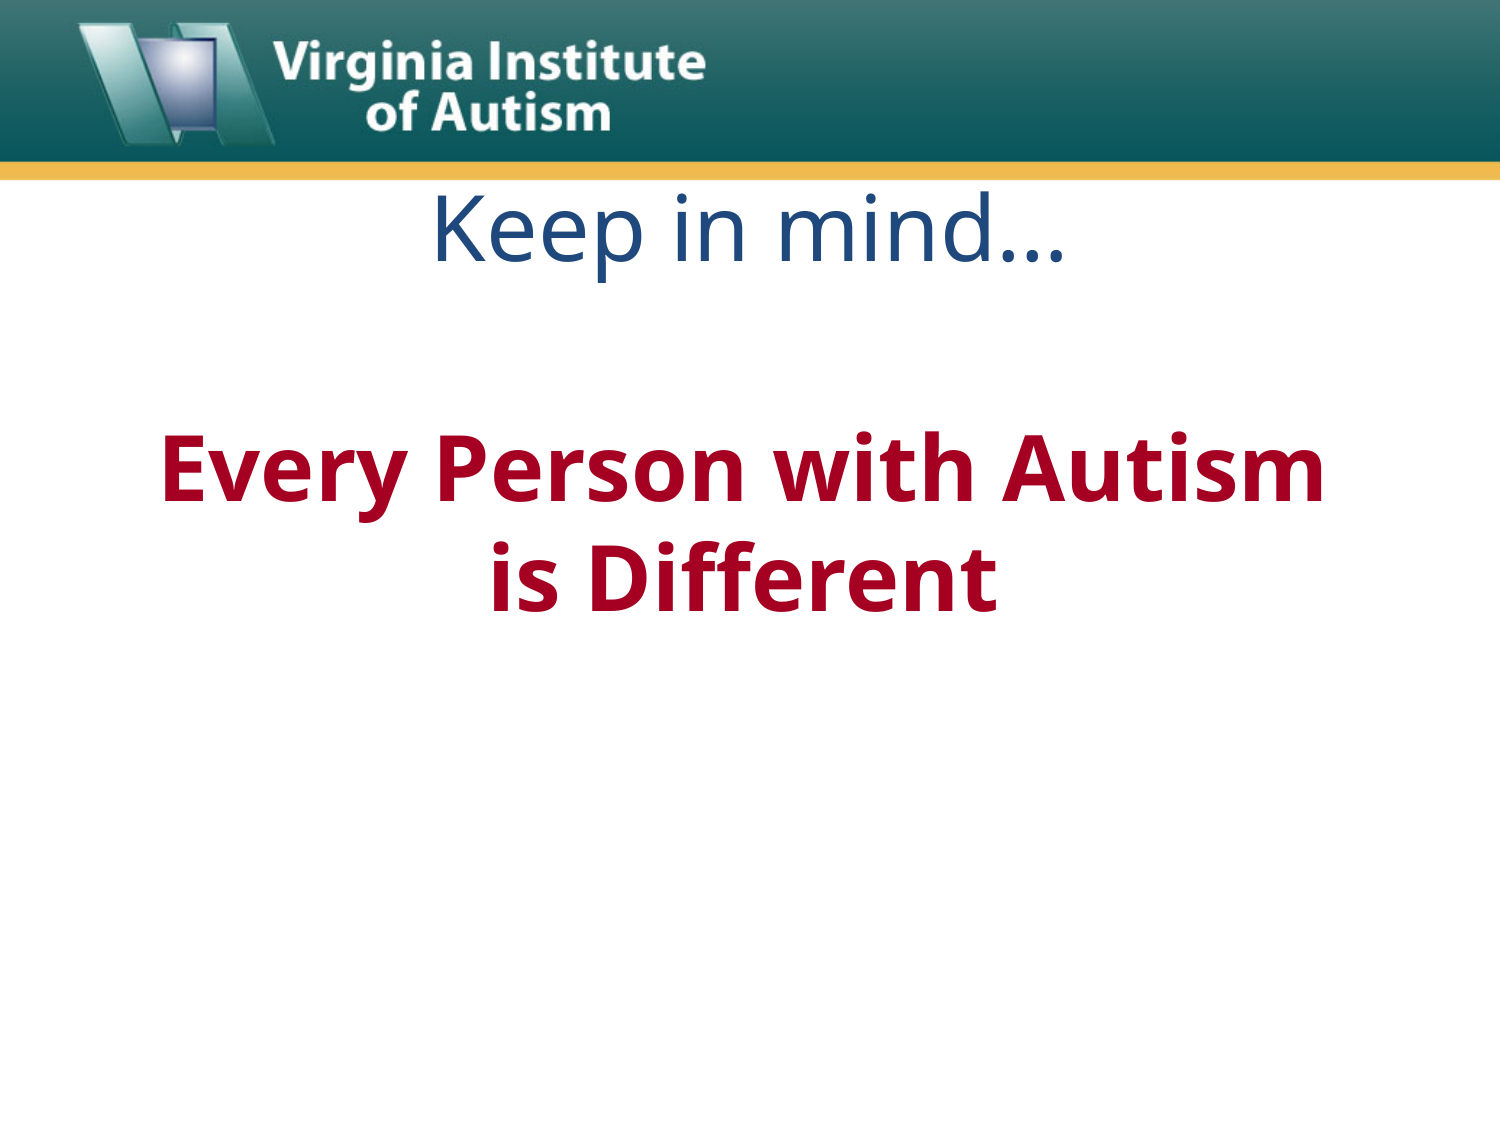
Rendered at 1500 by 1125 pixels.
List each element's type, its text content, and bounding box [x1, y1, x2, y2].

picture [0, 0, 1500, 1125]
text_box Every Person with Autism is Different [125, 402, 1363, 638]
title Keep in mind… [75, 112, 1425, 338]
